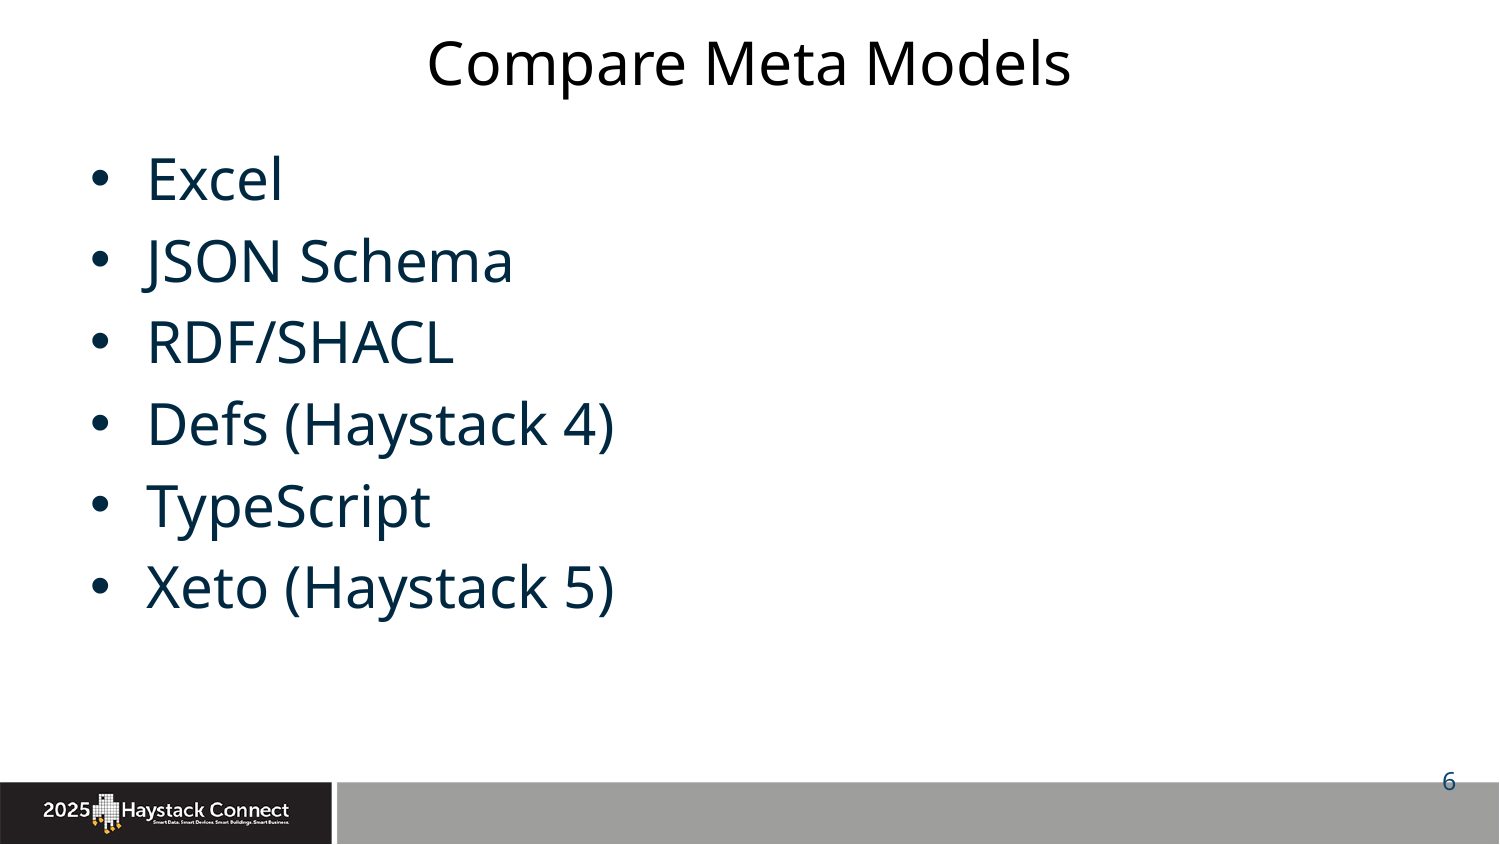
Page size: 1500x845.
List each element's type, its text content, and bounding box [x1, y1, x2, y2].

slide_number 6 [1121, 760, 1472, 805]
list Excel JSON Schema RDF/SHACL Defs (Haystack 4) TypeScript Xeto (Haystack 5) [75, 134, 1425, 755]
title Compare Meta Models [28, 16, 1472, 105]
picture [0, 0, 1499, 844]
